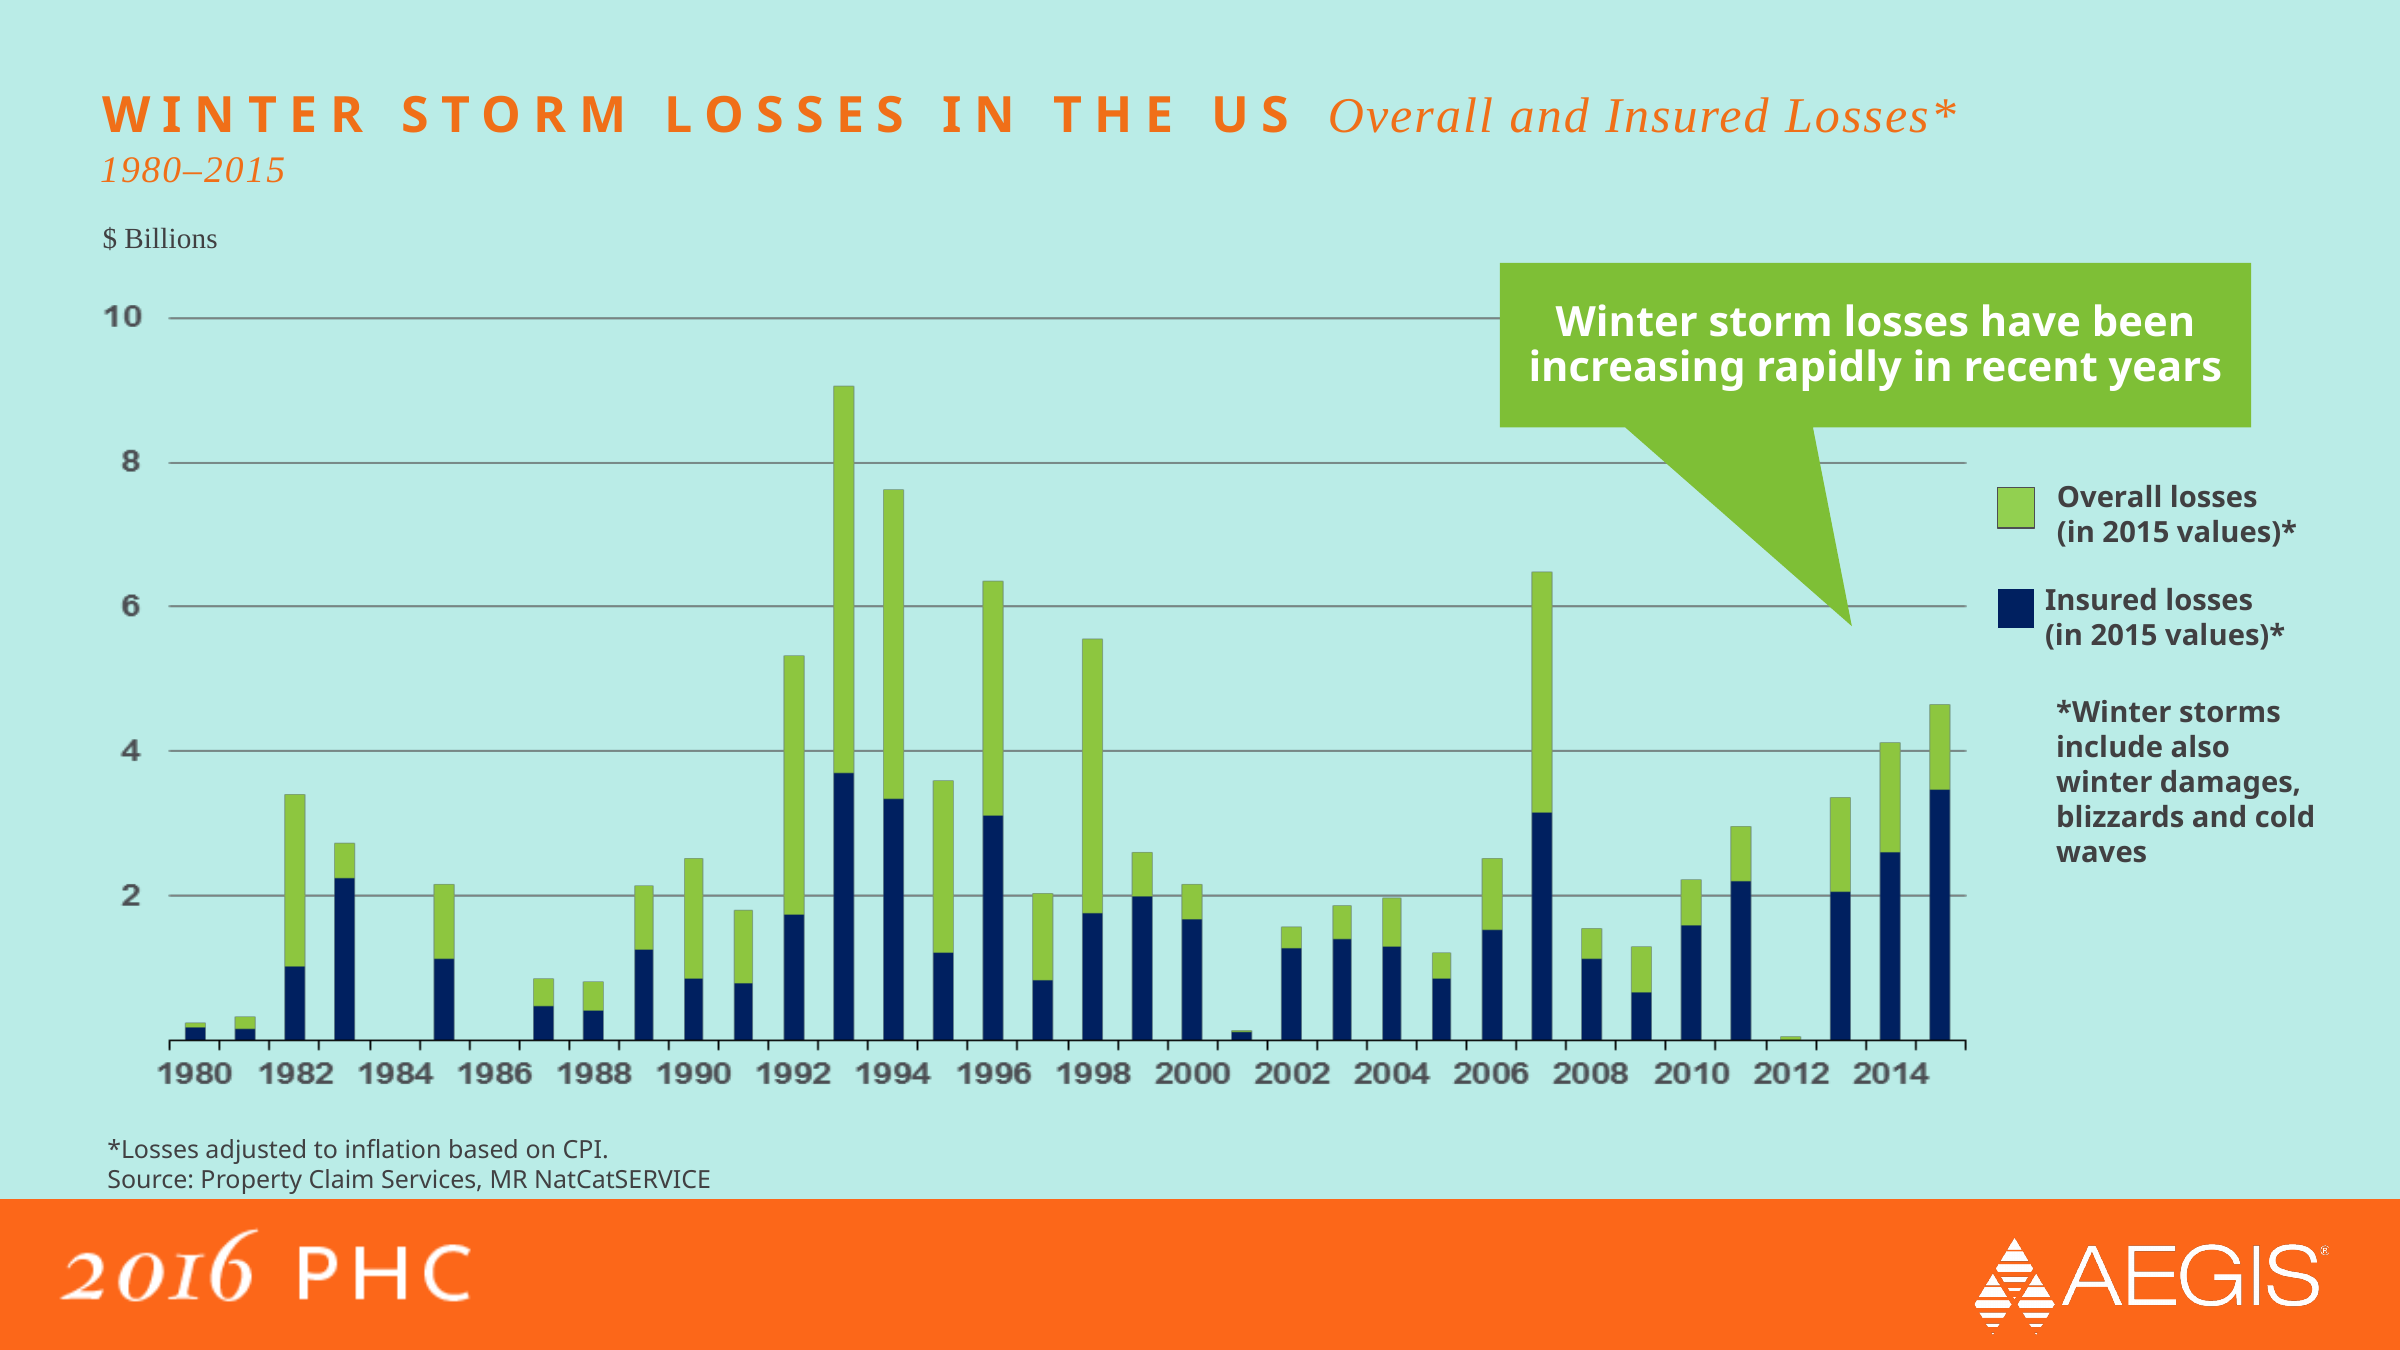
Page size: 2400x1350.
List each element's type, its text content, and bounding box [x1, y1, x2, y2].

text_box *Winter storms include also winter damages, blizzards and cold waves [2034, 682, 2349, 879]
picture [0, 1199, 2400, 1350]
text_box $ Billions [87, 212, 233, 263]
text_box Winter storm losses have been increasing rapidly in recent years [1499, 262, 2252, 428]
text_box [2009, 470, 2324, 660]
text_box 1980–2015 [85, 137, 2173, 223]
text_box *Losses adjusted to inflation based on CPI. Source: Property Claim Services, MR NatCatSERVICE [92, 1126, 728, 1201]
picture [42, 300, 2002, 1113]
title winter storm losses in the us Overall and Insured Losses* [86, 75, 2247, 151]
